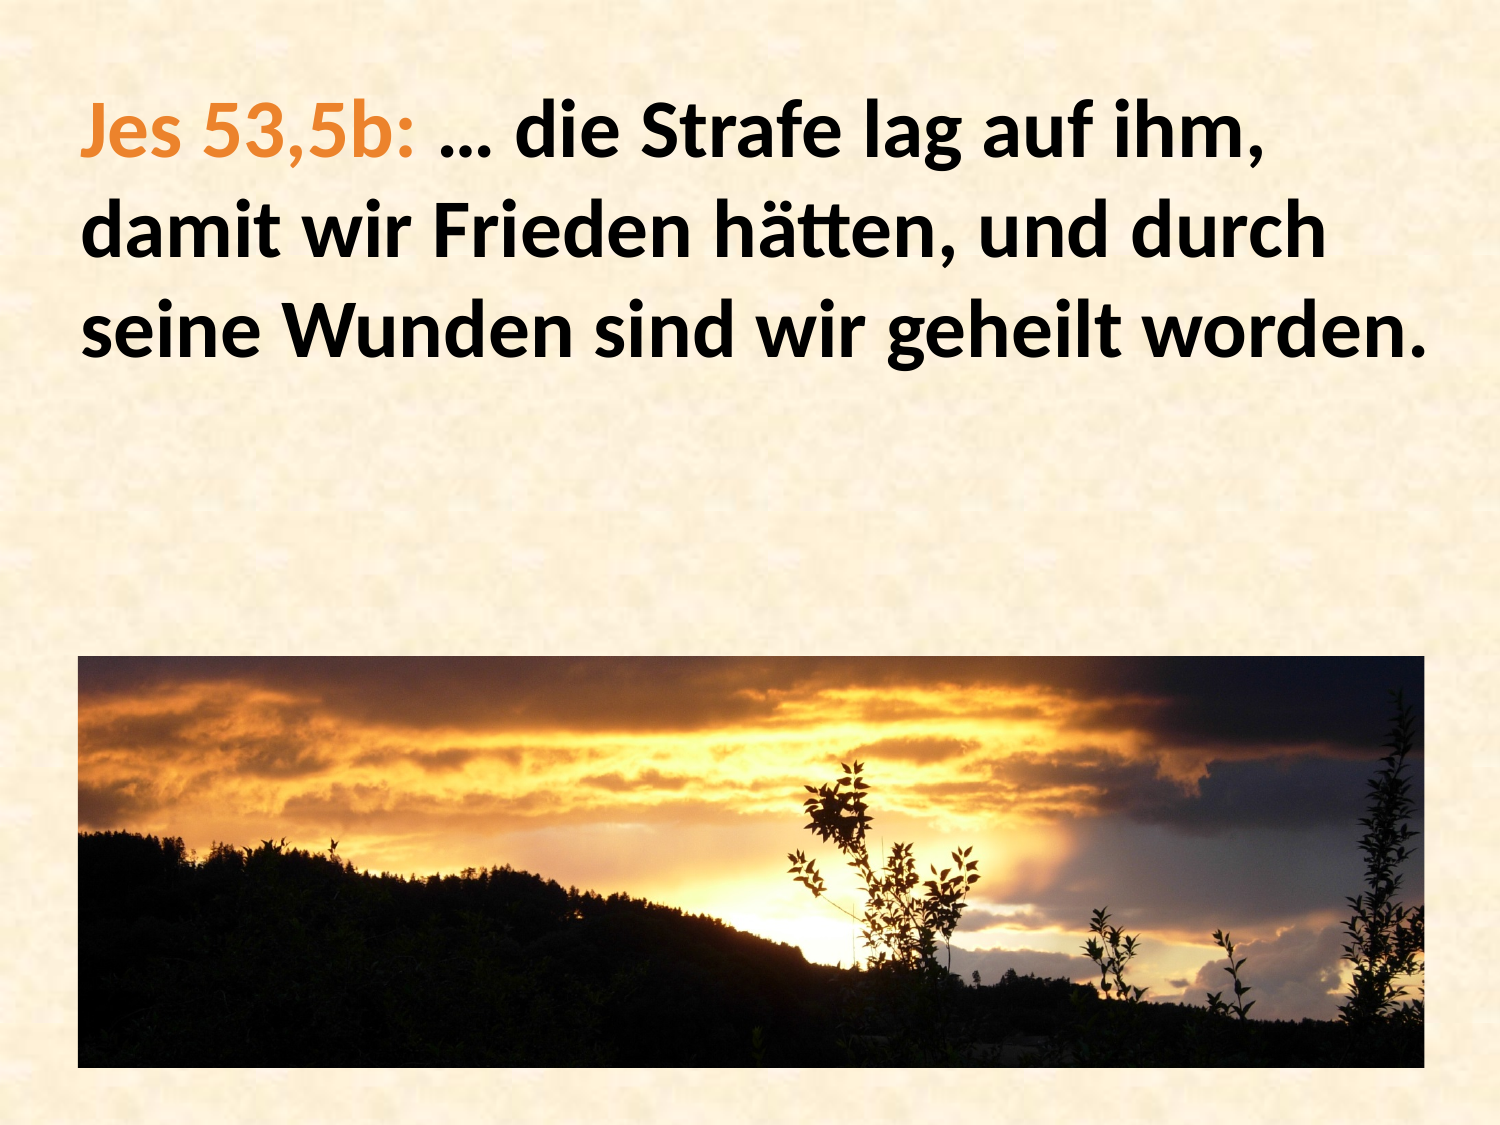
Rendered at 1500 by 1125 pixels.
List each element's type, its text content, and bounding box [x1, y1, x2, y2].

picture [0, 0, 1500, 1125]
text_box Jes 53,5b: … die Strafe lag auf ihm, damit wir Frieden hätten, und durch seine Wunden sind wir geheilt worden. [64, 66, 1447, 598]
